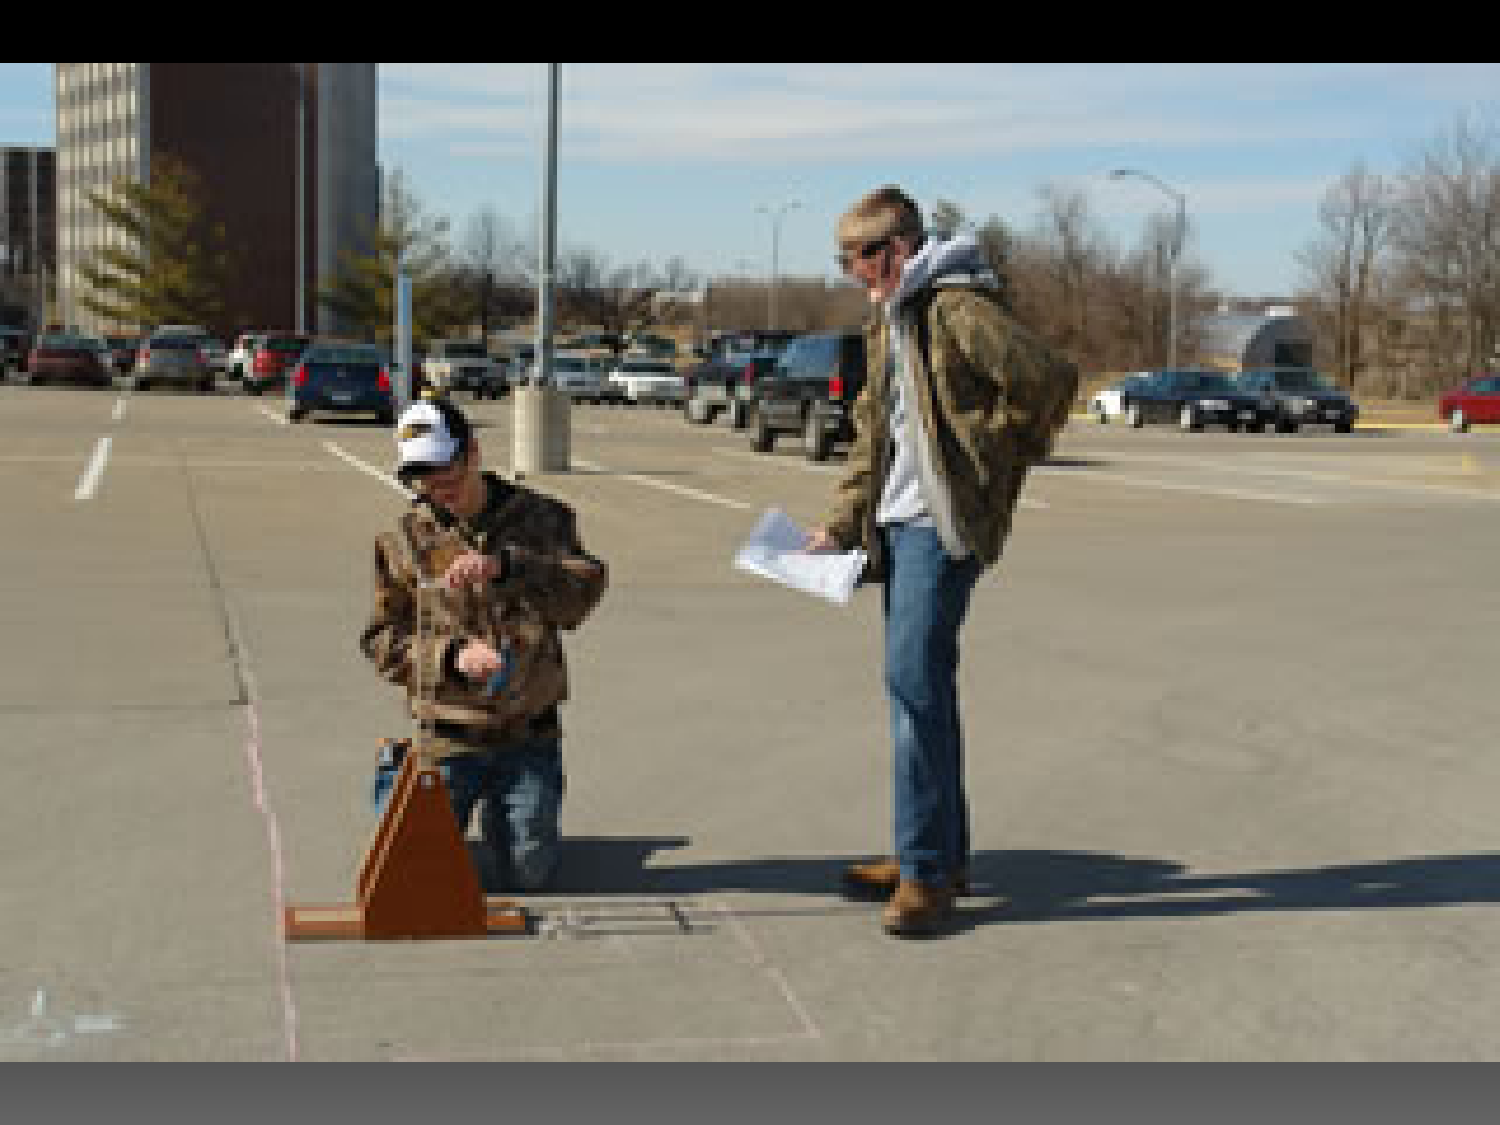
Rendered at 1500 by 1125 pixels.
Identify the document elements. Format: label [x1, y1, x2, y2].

picture [0, 62, 1500, 1063]
